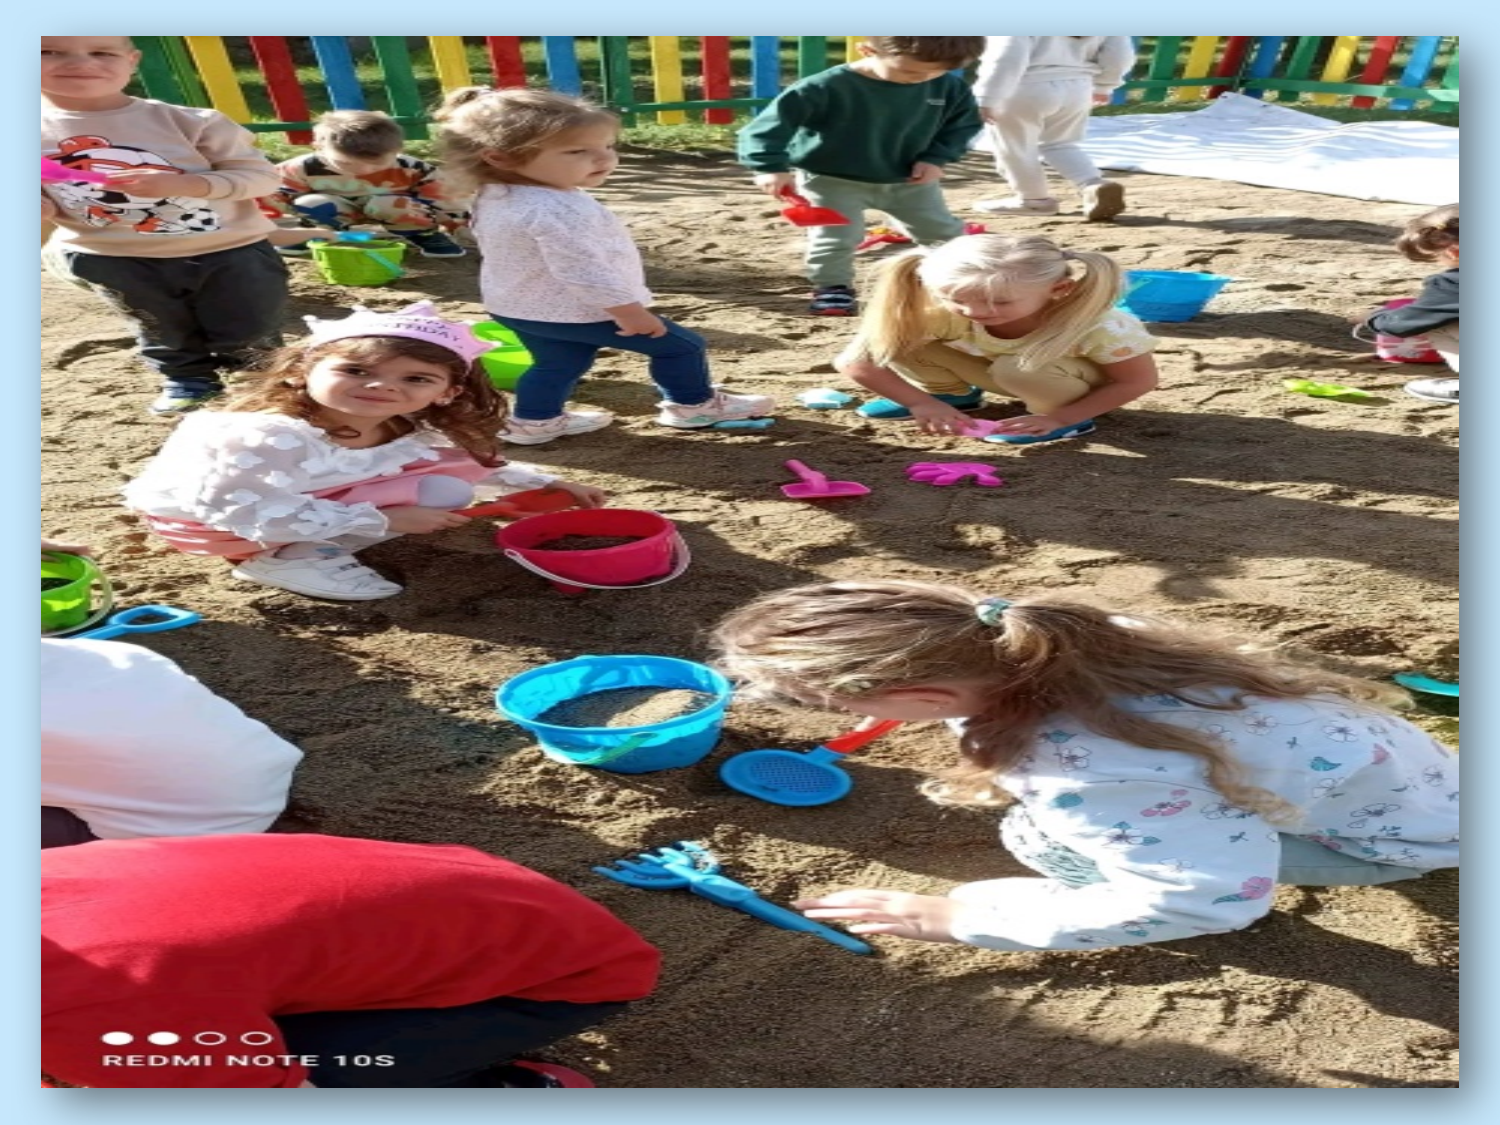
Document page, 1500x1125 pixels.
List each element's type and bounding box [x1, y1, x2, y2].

picture [41, 36, 1459, 1089]
